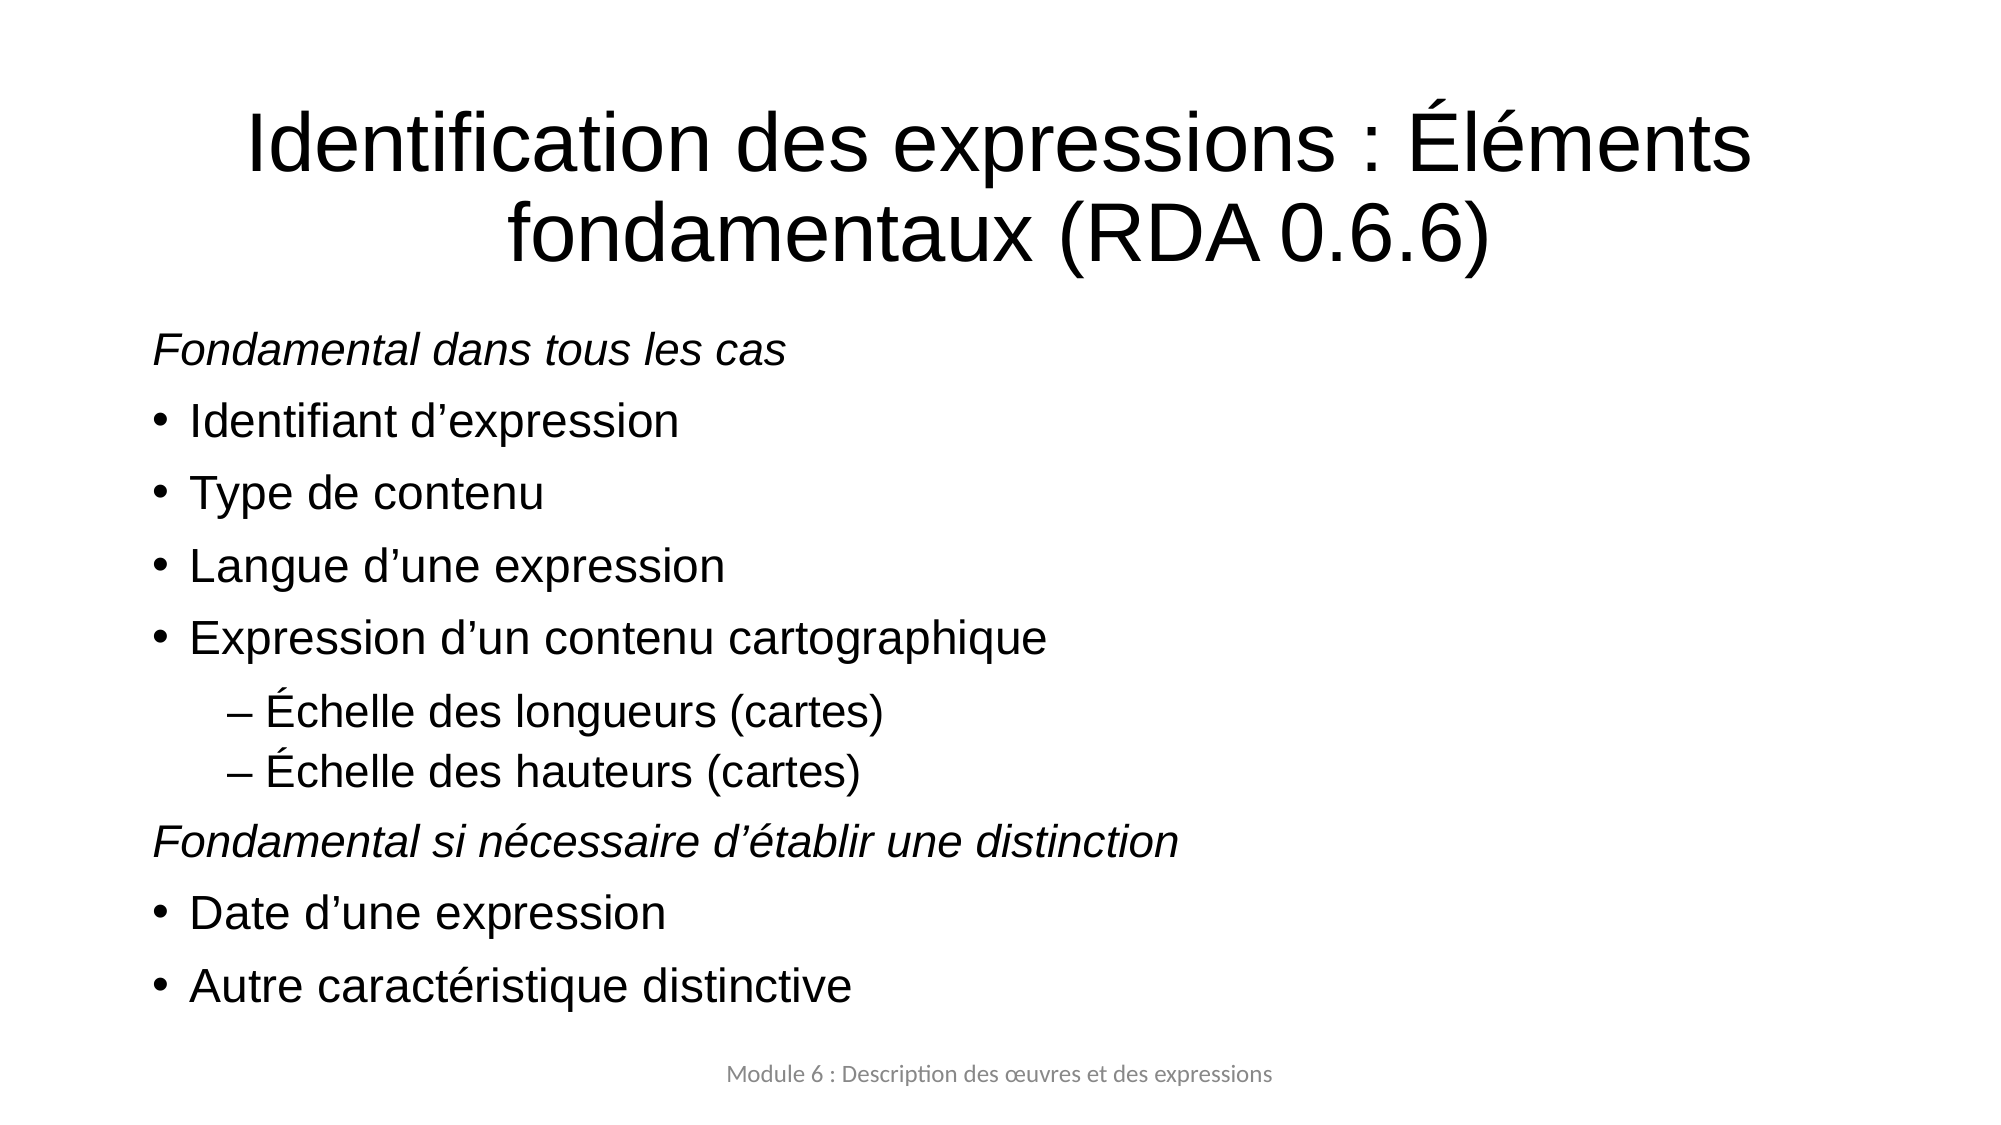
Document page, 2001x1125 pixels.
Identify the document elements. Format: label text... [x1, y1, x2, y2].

footer Module 6 : Description des œuvres et des expressions [662, 1042, 1338, 1103]
list Fondamental dans tous les cas Identifiant d’expression Type de contenu Langue d’une expression Expression d’un contenu cartographique – Échelle des longueurs (cartes) – Échelle des hauteurs (cartes) Fondamental si nécessaire d’établir une distinction Date d’une expression Autre caractéristique distinctive [137, 317, 1863, 1014]
title Identification des expressions : Éléments fondamentaux (RDA 0.6.6) [137, 100, 1863, 278]
